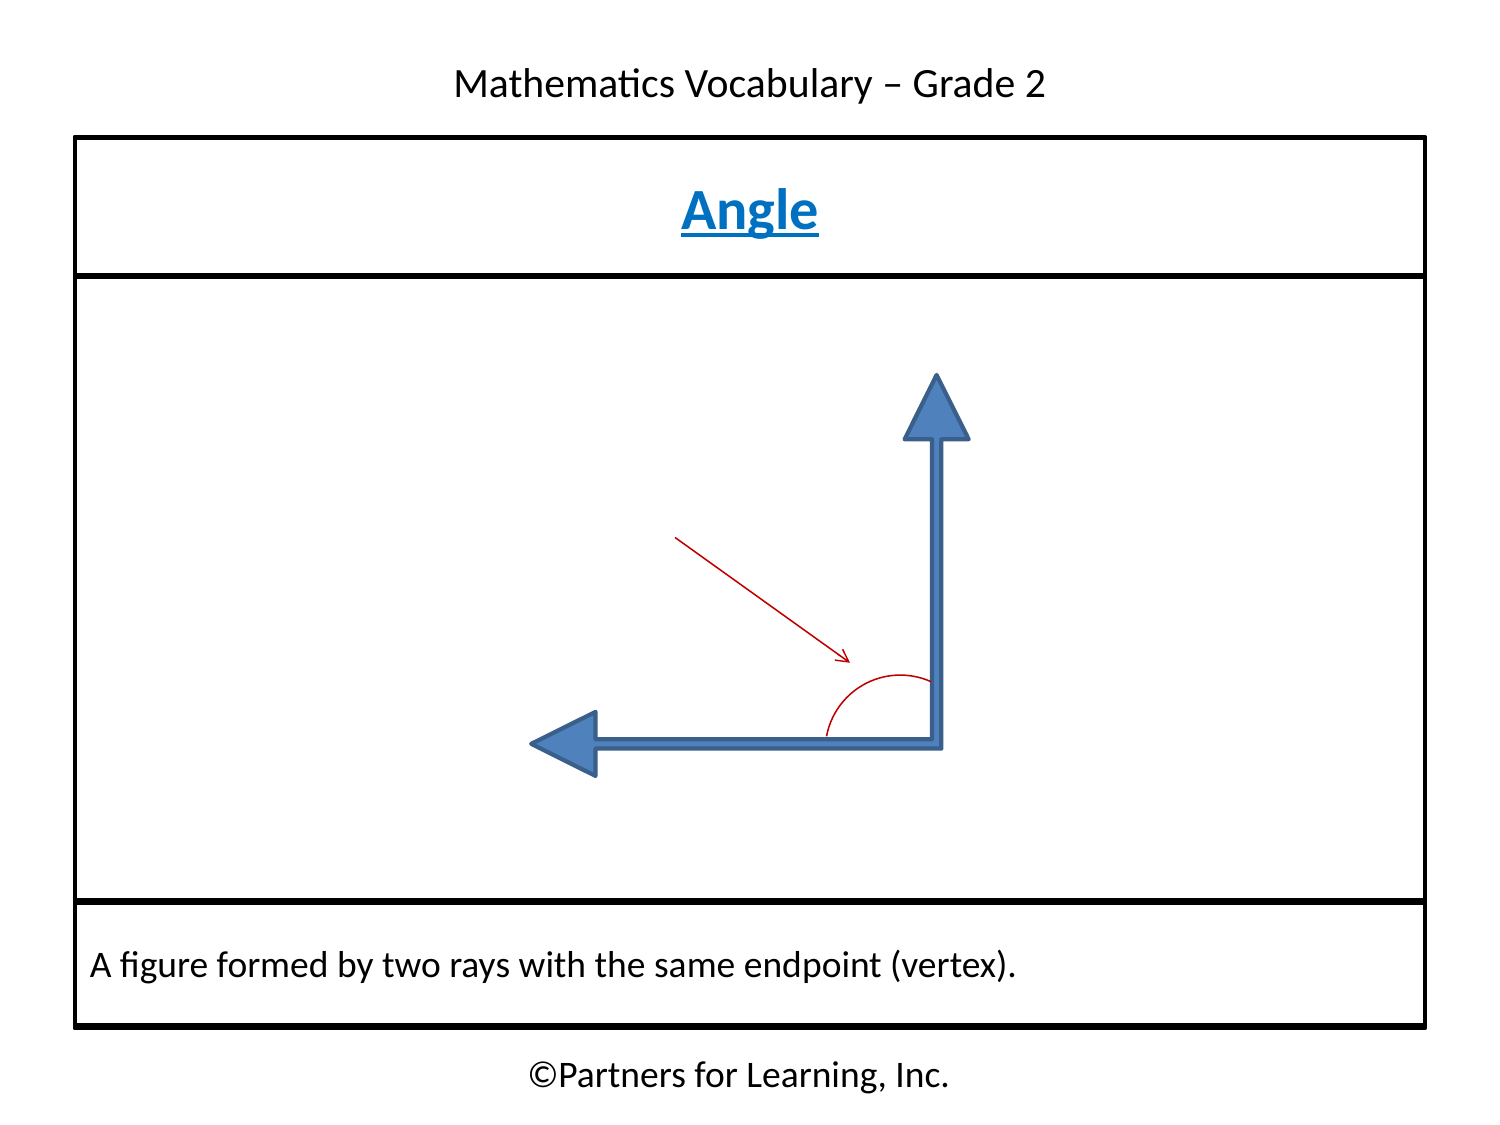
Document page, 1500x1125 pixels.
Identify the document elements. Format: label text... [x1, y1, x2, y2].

list A figure formed by two rays with the same endpoint (vertex). [75, 900, 1425, 1025]
text_box [901, 372, 971, 751]
text_box [825, 674, 932, 751]
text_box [674, 537, 851, 663]
footer ©Partners for Learning, Inc. [512, 1042, 988, 1103]
text_box [529, 709, 900, 778]
list Angle [75, 137, 1425, 275]
